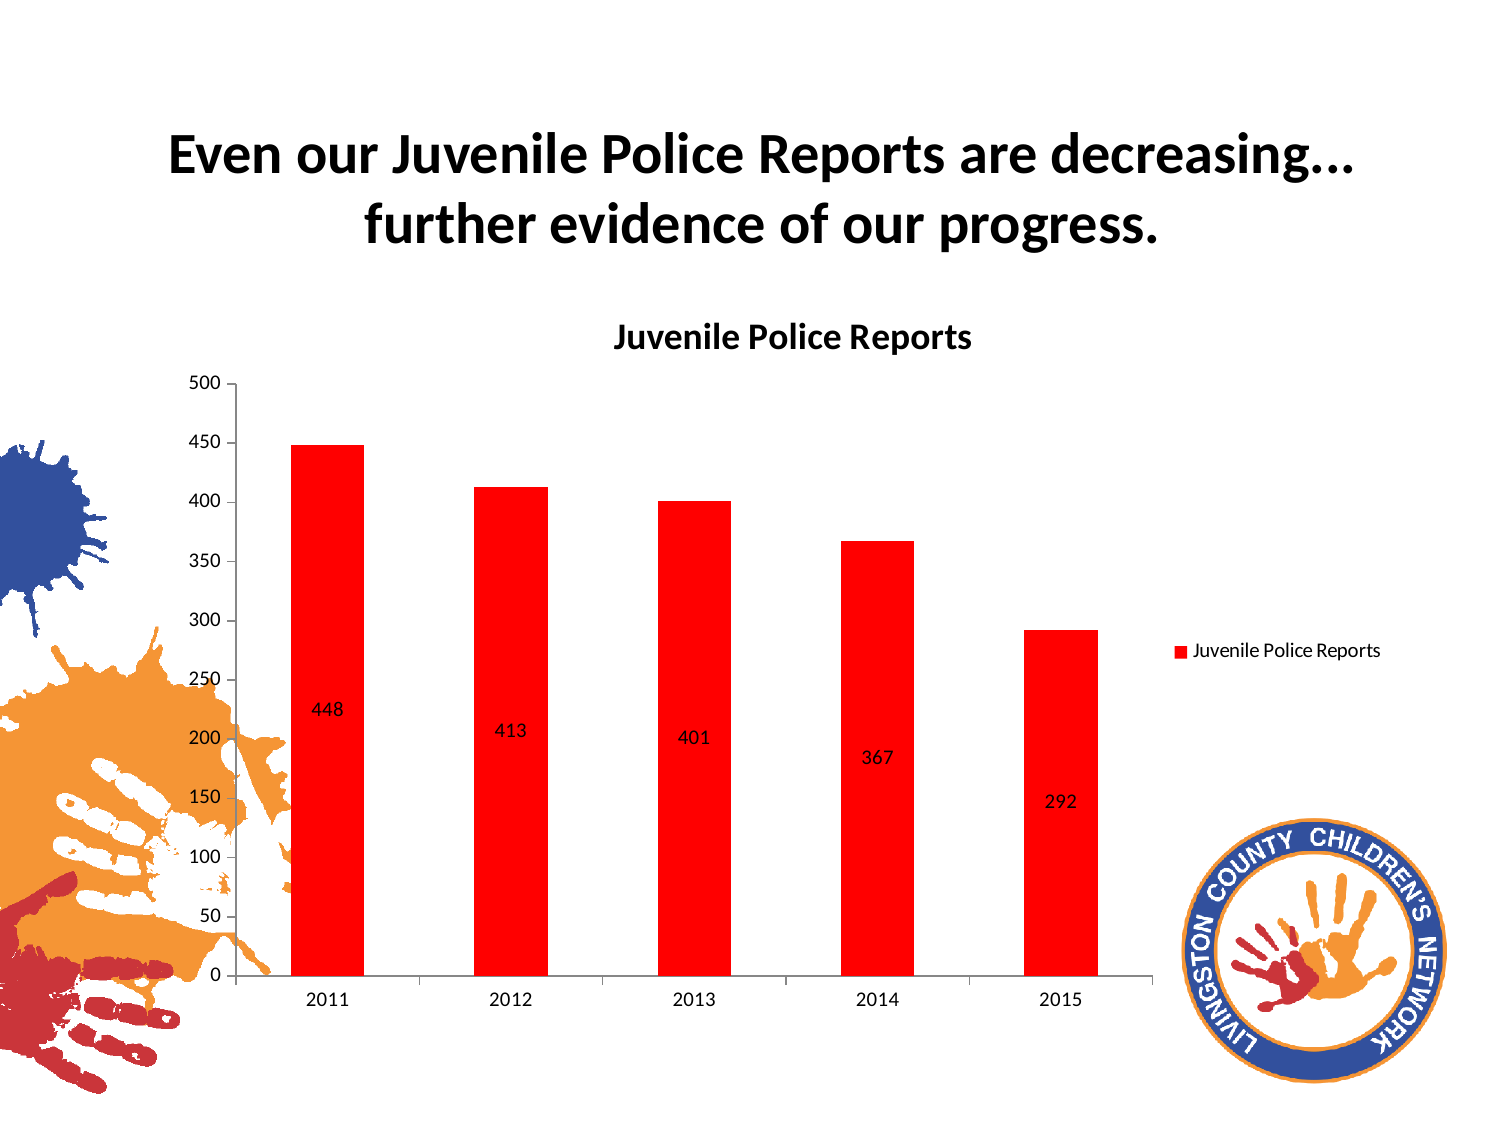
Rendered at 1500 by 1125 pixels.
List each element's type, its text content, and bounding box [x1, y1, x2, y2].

picture [0, 0, 1500, 1125]
title Even our Juvenile Police Reports are decreasing... further evidence of our progress. [99, 45, 1425, 325]
chart [187, 287, 1401, 1018]
